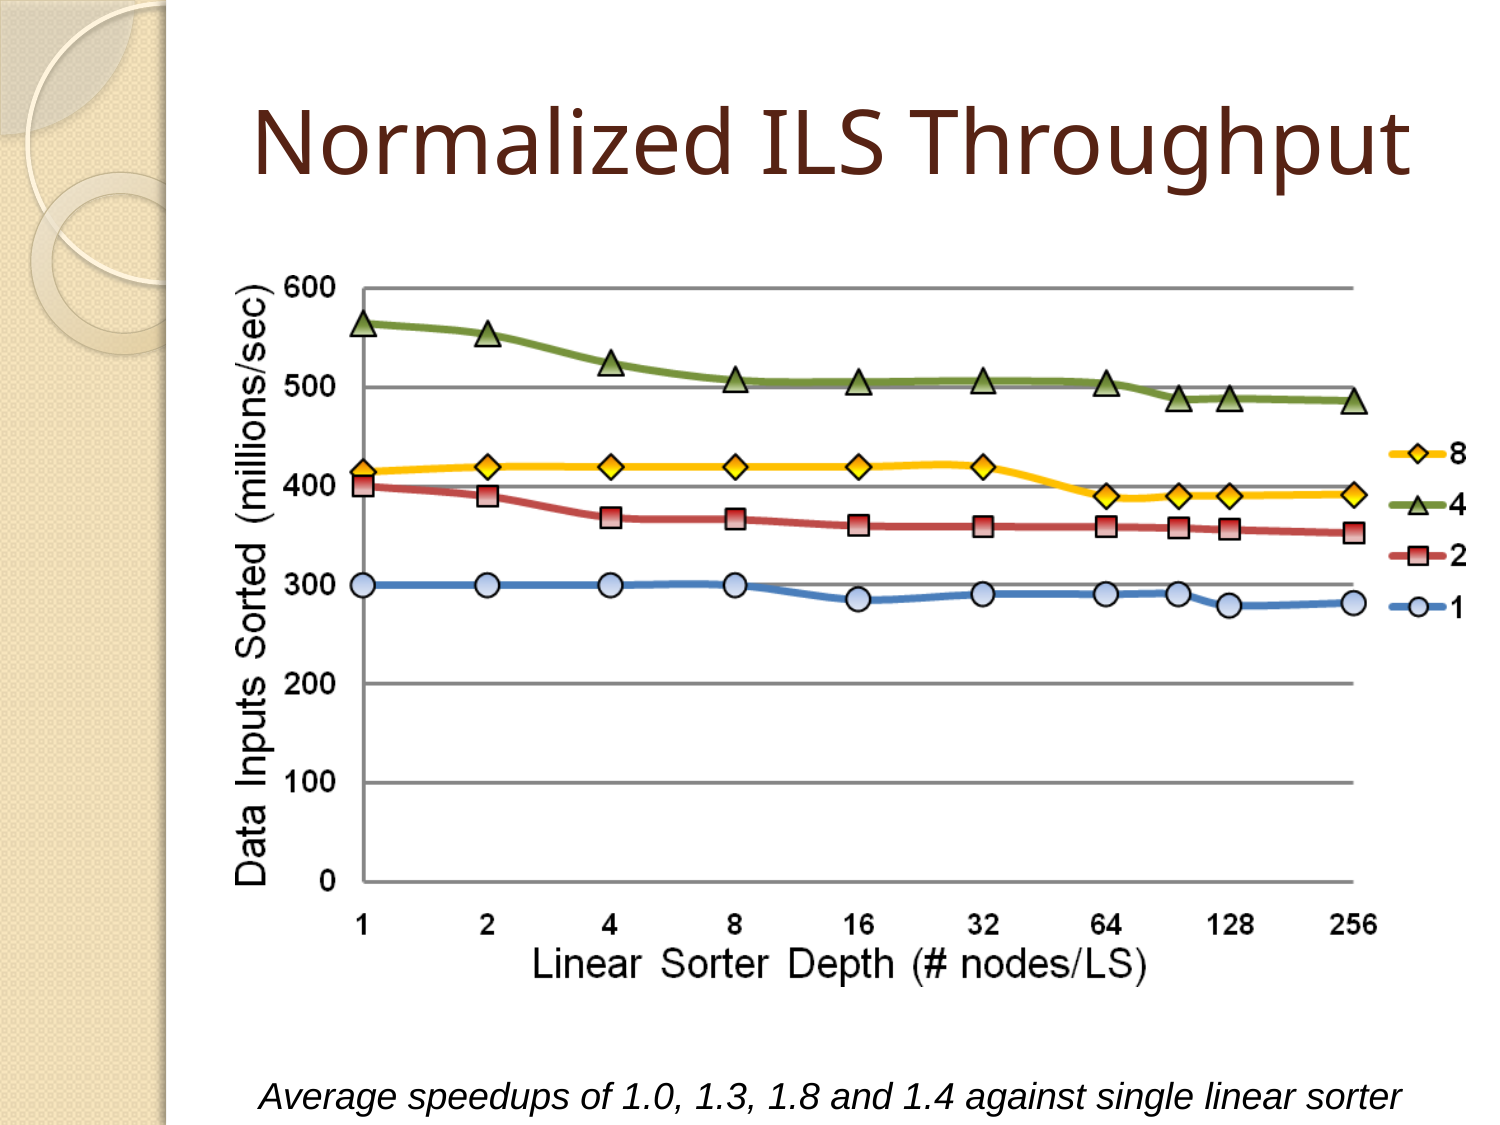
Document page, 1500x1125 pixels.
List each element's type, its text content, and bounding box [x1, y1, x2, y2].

text_box Average speedups of 1.0, 1.3, 1.8 and 1.4 against single linear sorter [244, 1064, 1418, 1125]
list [235, 275, 1466, 987]
title Normalized ILS Throughput [235, 45, 1466, 233]
